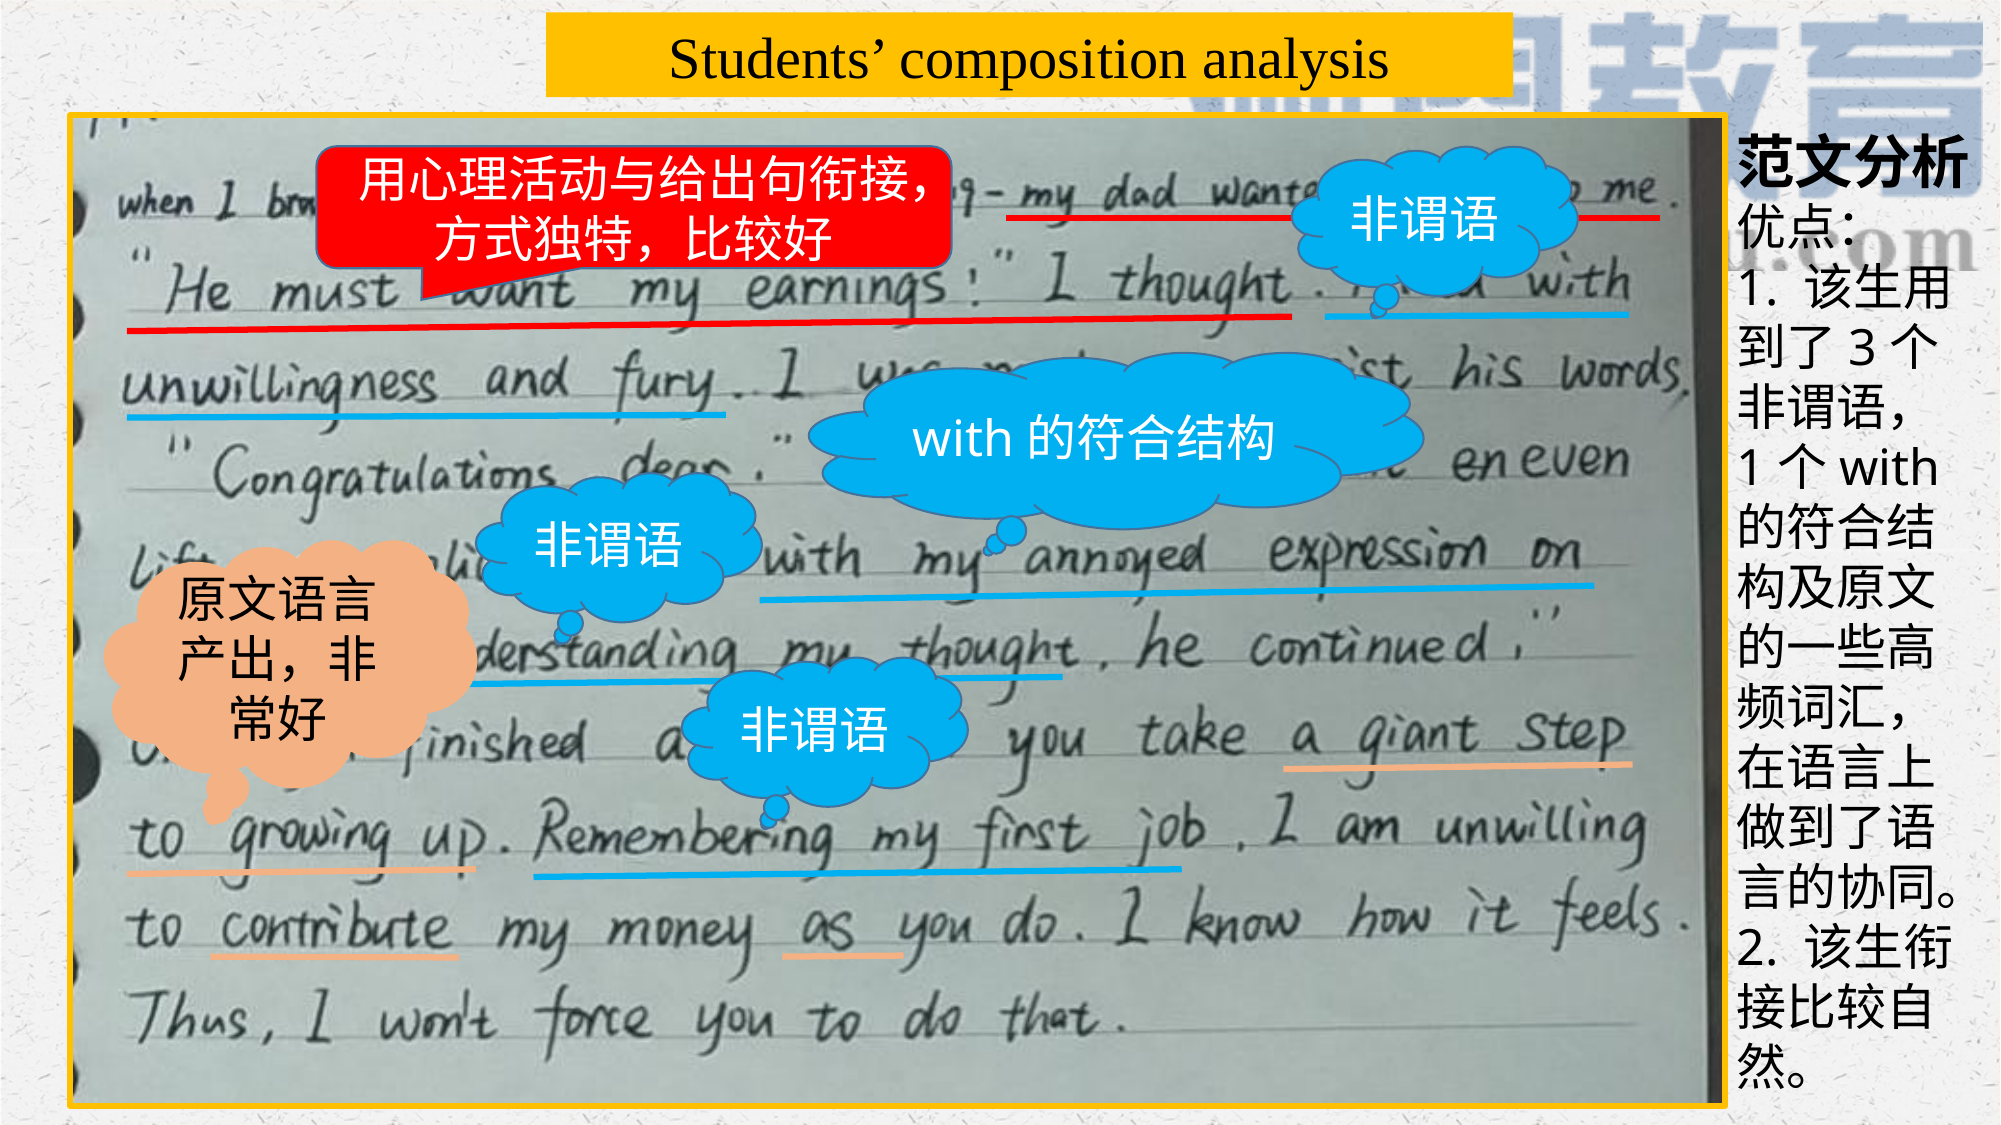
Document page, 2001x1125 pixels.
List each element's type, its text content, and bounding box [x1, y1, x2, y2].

text_box 范文分析 优点： 1. 该生用到了3个非谓语，1个with的符合结构及原文的一些高频词汇，在语言上做到了语言的协同。 2. 该生衔接比较自然。 [1723, 118, 1986, 1103]
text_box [126, 869, 477, 874]
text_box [533, 869, 1182, 878]
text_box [414, 676, 1063, 685]
text_box Students’ composition analysis [546, 12, 1514, 98]
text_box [126, 414, 726, 418]
picture [3, 1, 2000, 1125]
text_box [759, 585, 1595, 601]
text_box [1283, 764, 1633, 770]
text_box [126, 316, 1293, 332]
